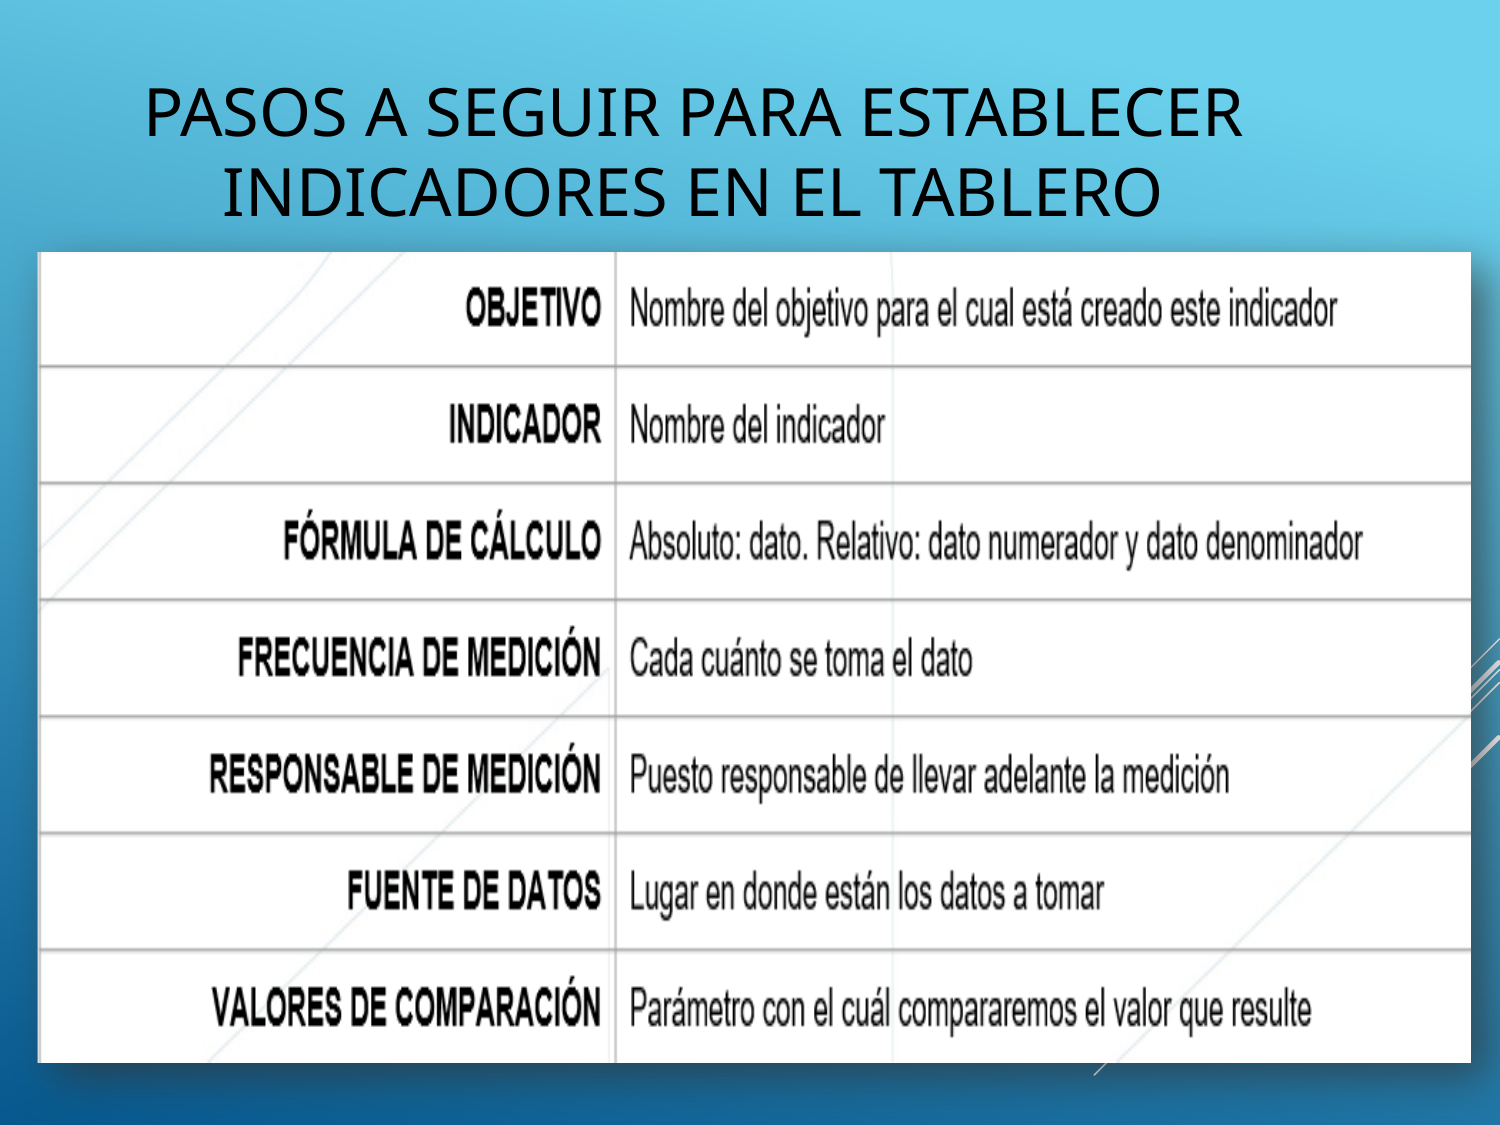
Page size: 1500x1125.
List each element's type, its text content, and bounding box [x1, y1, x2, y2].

picture [37, 249, 1472, 1063]
title PASOS A SEGUIR PARA ESTABLECER INDICADORES EN EL TABLERO [125, 24, 1263, 235]
